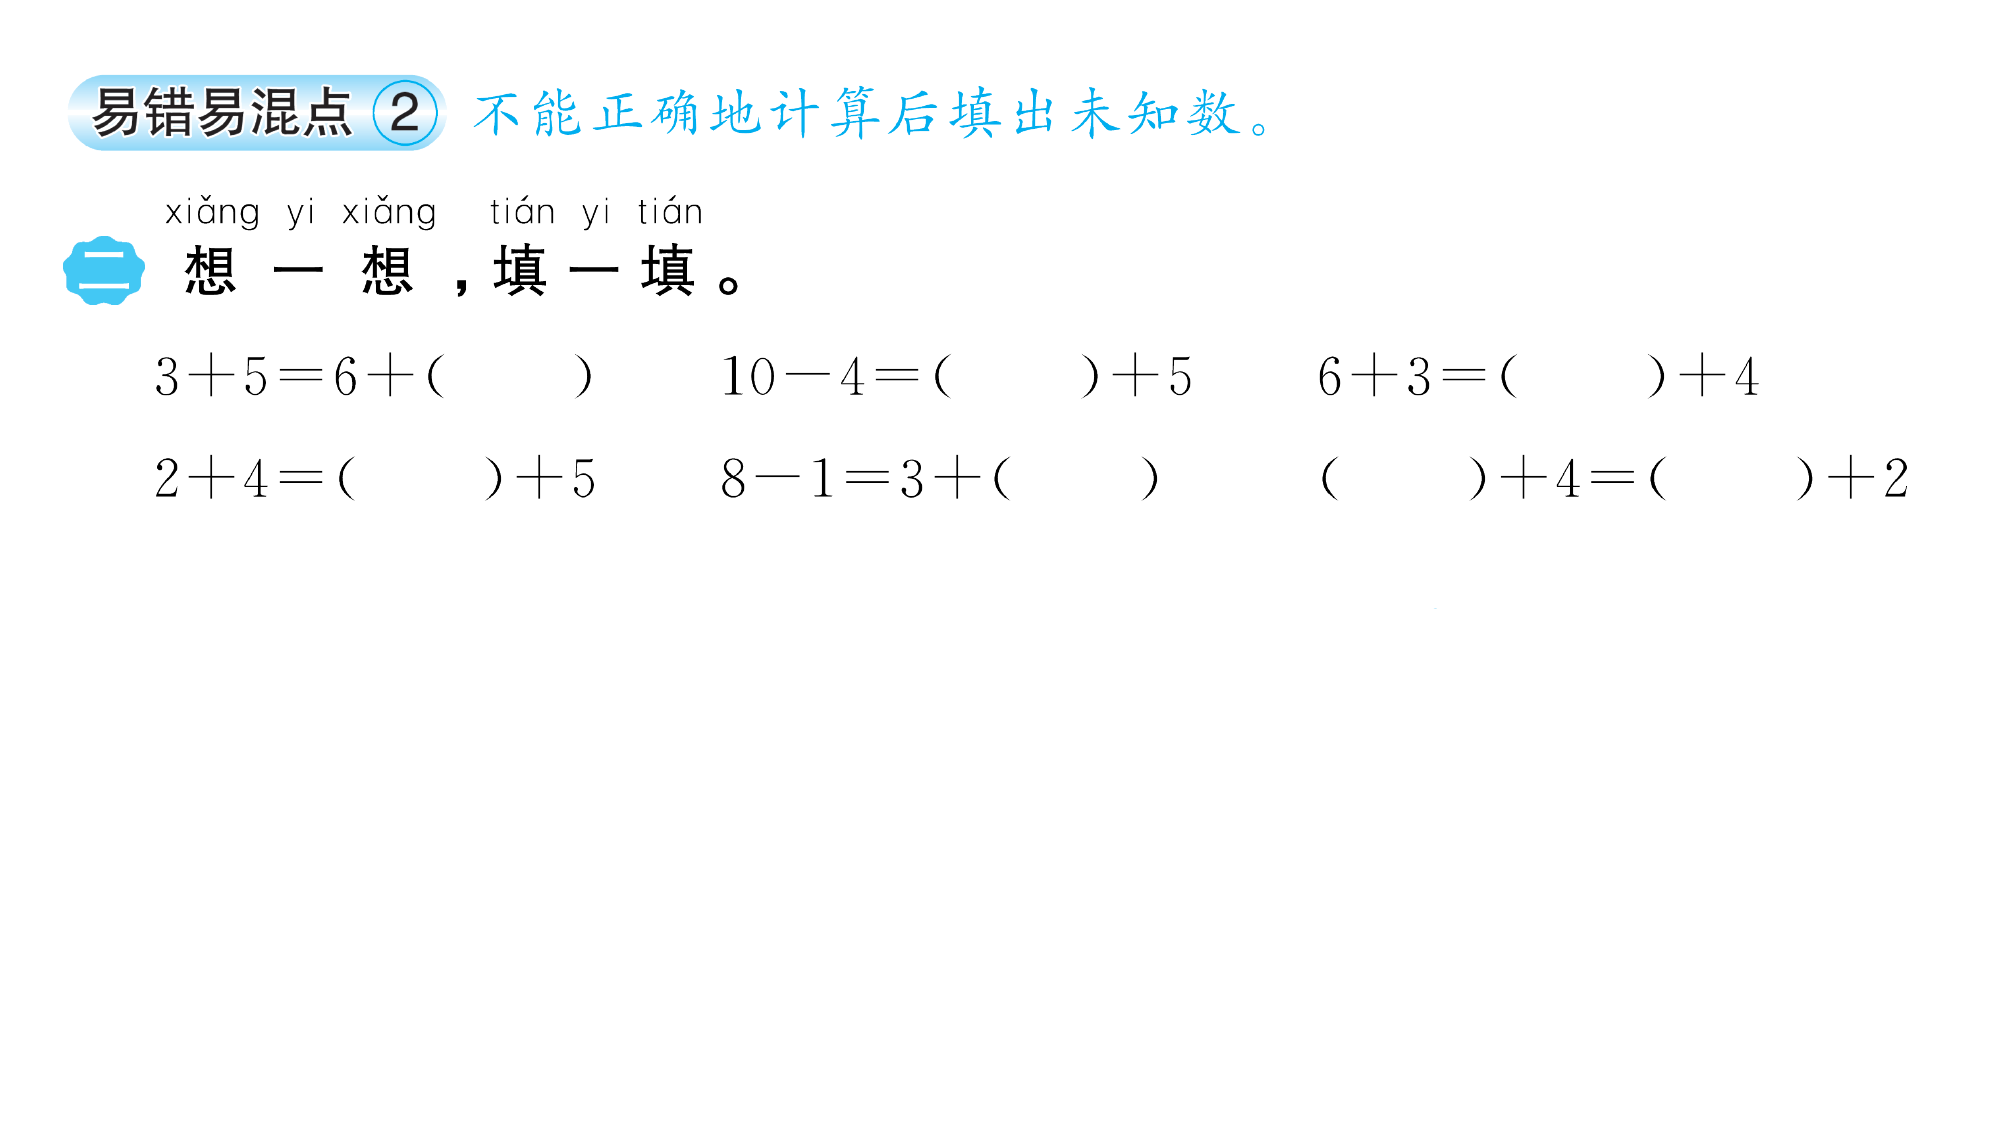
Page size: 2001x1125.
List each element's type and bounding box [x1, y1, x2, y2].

picture [58, 58, 1949, 628]
